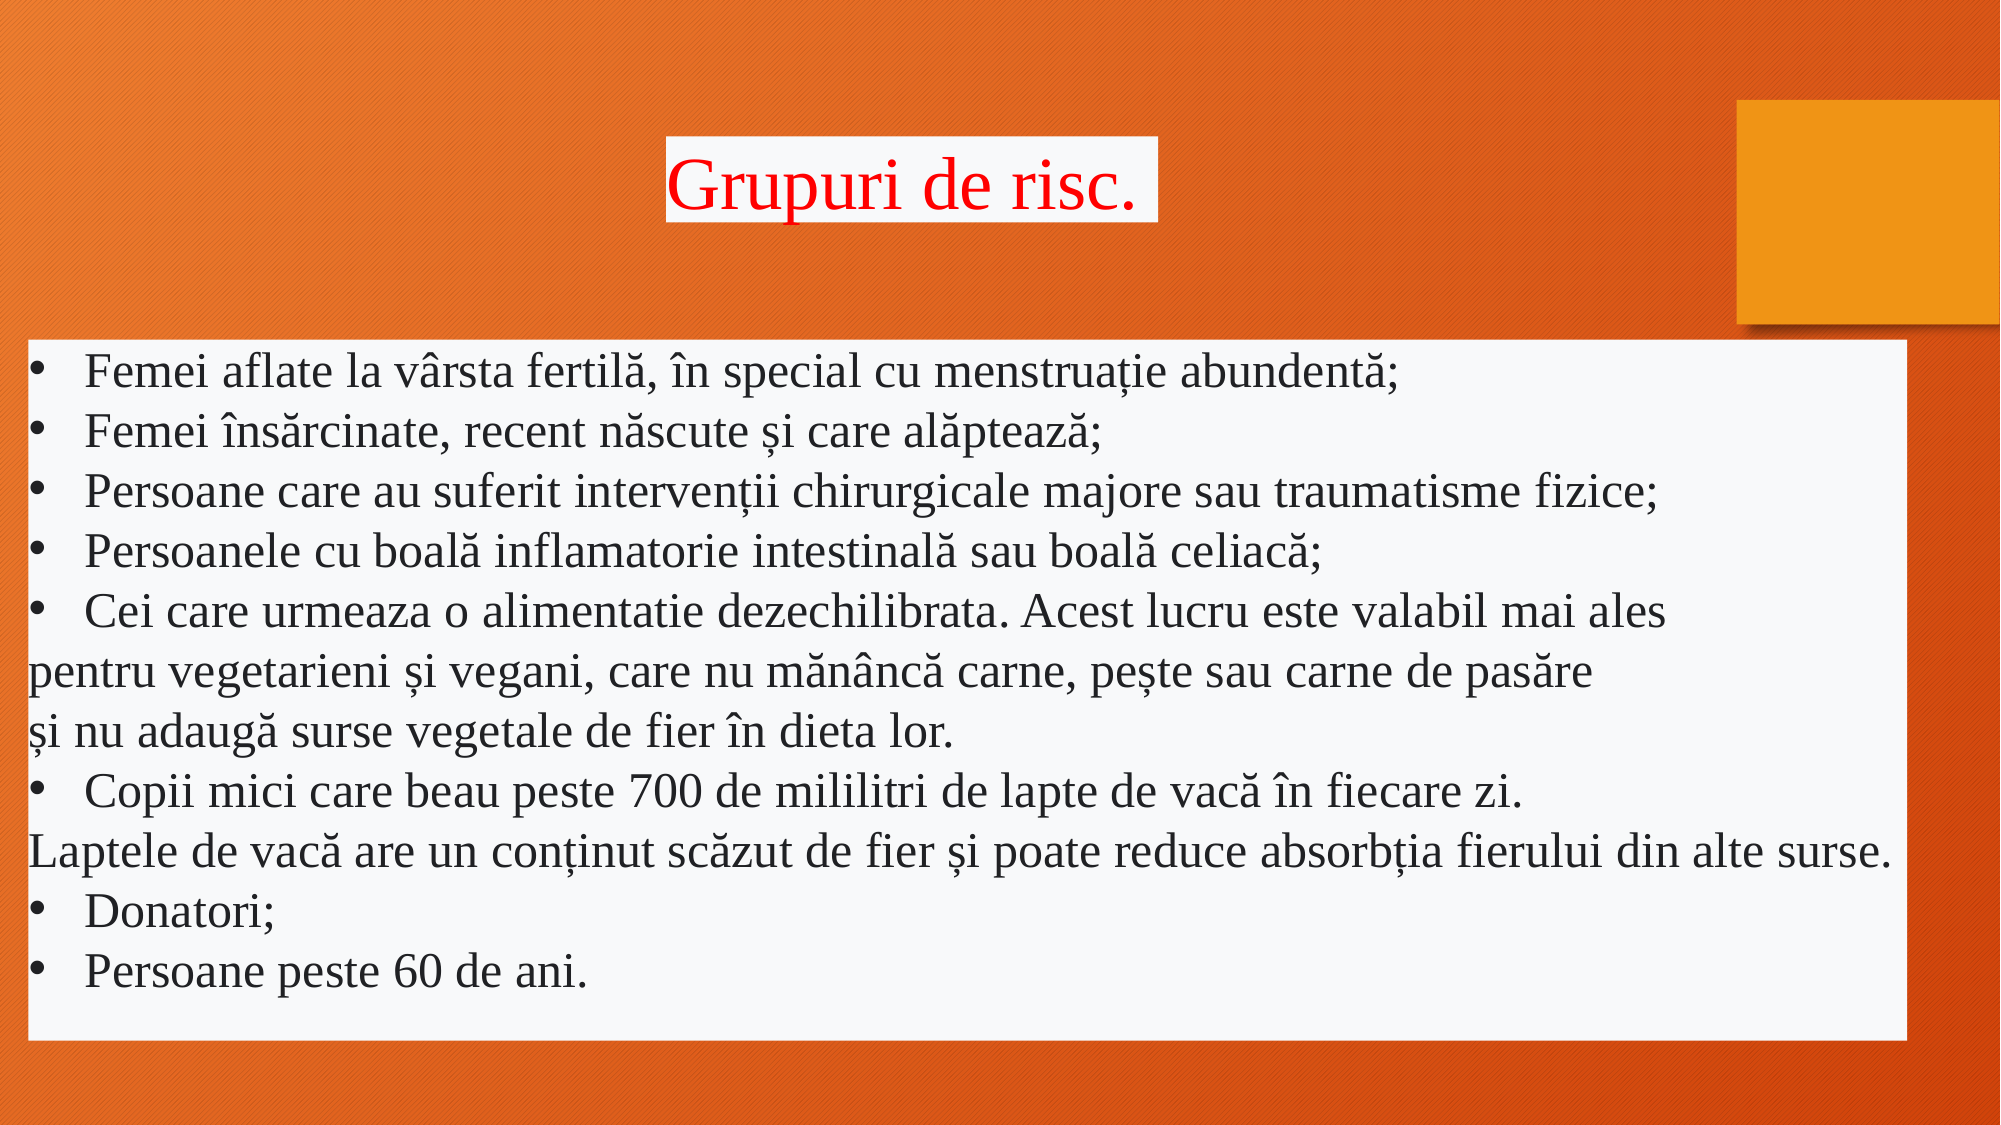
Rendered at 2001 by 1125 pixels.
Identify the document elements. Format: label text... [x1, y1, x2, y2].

text_box Femei aflate la vârsta fertilă, în special cu menstruație abundentă; Femei însărcinate, recent născute și care alăptează; Persoane care au suferit intervenții chirurgicale majore sau traumatisme fizice; Persoanele cu boală inflamatorie intestinală sau boală celiacă; Cei care urmeaza o alimentatie dezechilibrata. Acest lucru este valabil mai ales pentru vegetarieni și vegani, care nu mănâncă carne, pește sau carne de pasăre și nu adaugă surse vegetale de fier în dieta lor. Copii mici care beau peste 700 de mililitri de lapte de vacă în fiecare zi. Laptele de vacă are un conținut scăzut de fier și poate reduce absorbția fierului din alte surse. Donatori; Persoane peste 60 de ani. [28, 339, 1908, 1041]
picture [1736, 325, 2000, 347]
text_box Grupuri de risc. [666, 136, 1159, 223]
